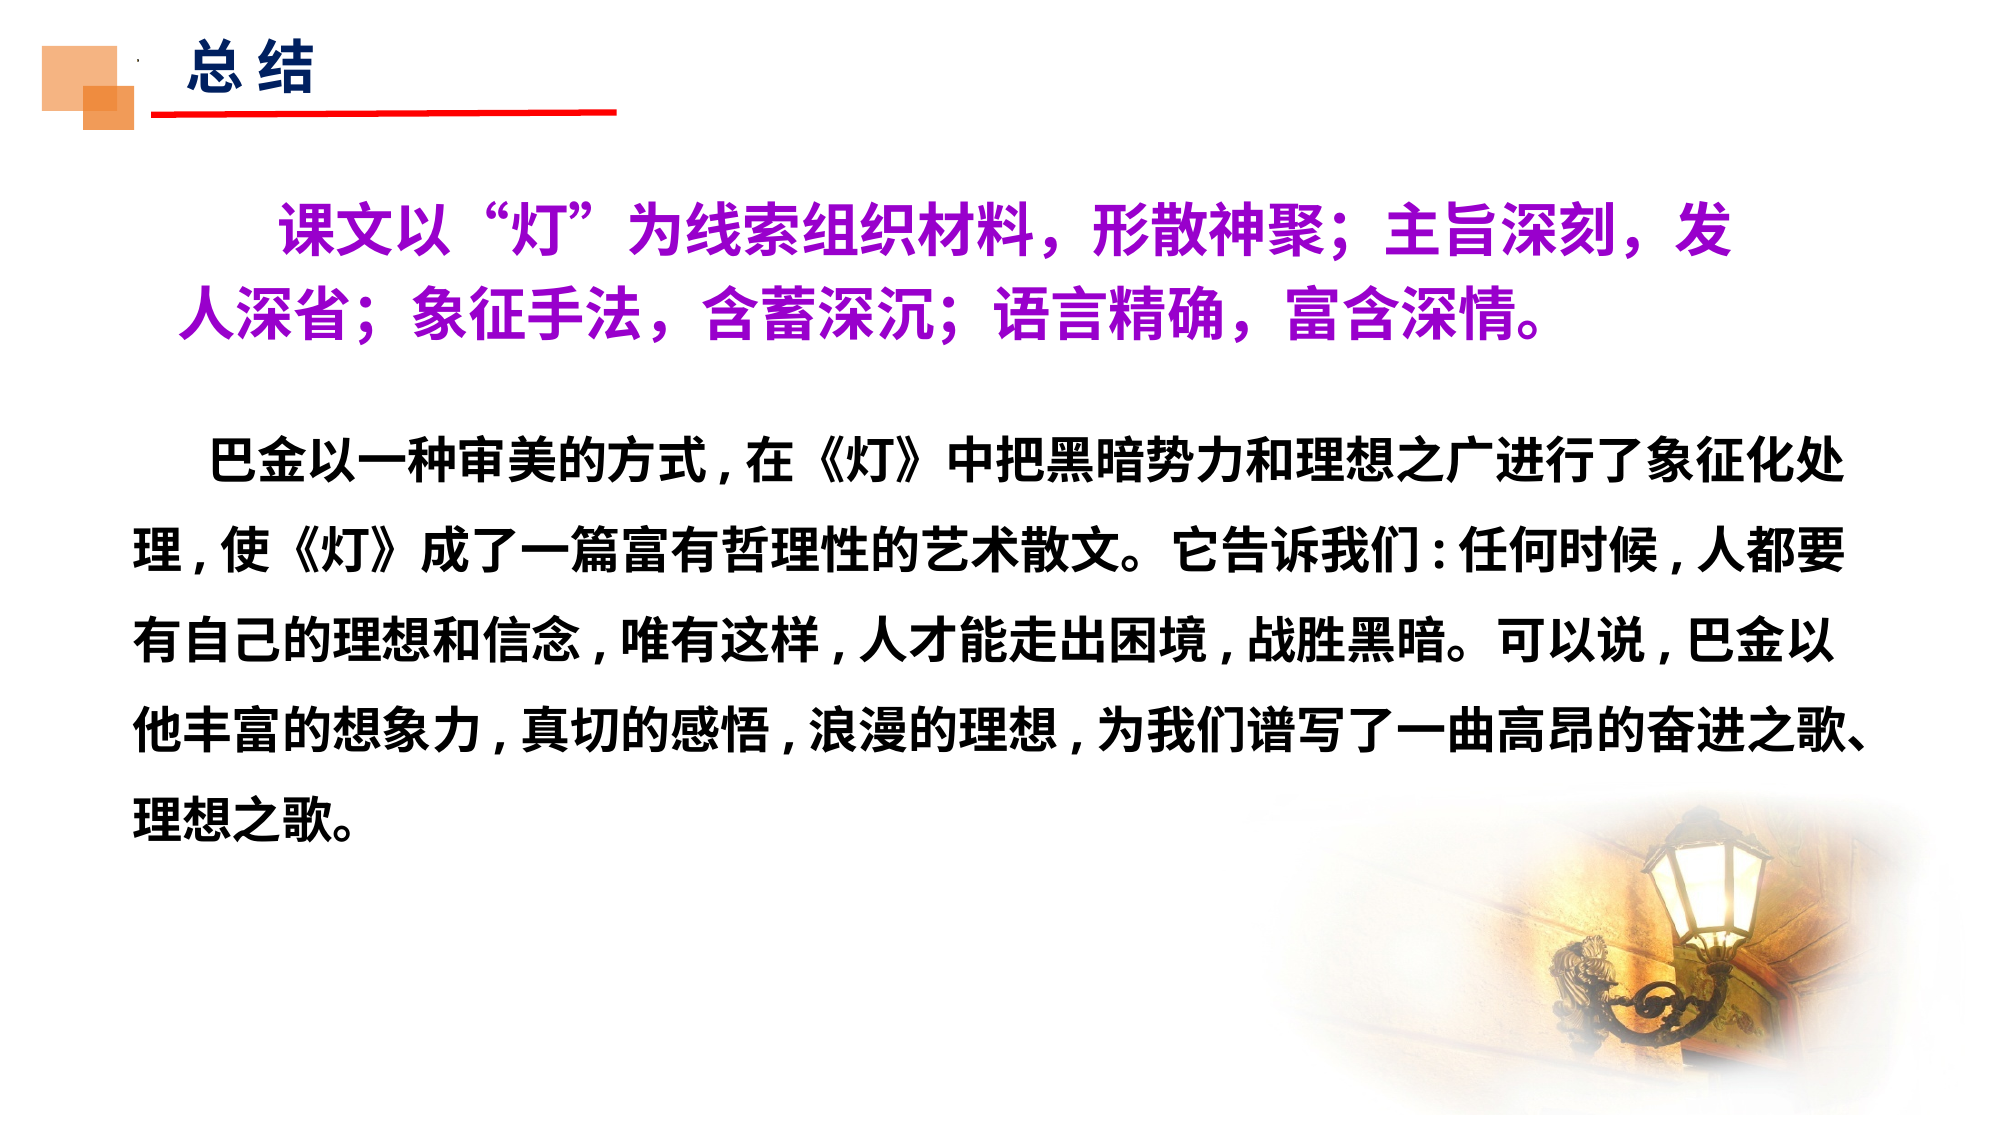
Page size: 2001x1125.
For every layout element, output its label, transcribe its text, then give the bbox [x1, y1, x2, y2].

text_box 巴金以一种审美的方式,在《灯》中把黑暗势力和理想之广进行了象征化处理,使《灯》成了一篇富有哲理性的艺术散文。它告诉我们:任何时候,人都要有自己的理想和信念,唯有这样,人才能走出困境,战胜黑暗。可以说,巴金以他丰富的想象力,真切的感悟,浪漫的理想,为我们谱写了一曲高昂的奋进之歌、理想之歌。 [117, 390, 1884, 856]
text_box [41, 45, 135, 131]
text_box 课文以“灯”为线索组织材料，形散神聚；主旨深刻，发人深省；象征手法，含蓄深沉；语言精确，富含深情。 [162, 171, 1763, 354]
picture [1149, 749, 2000, 1115]
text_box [150, 111, 618, 116]
text_box 总 结 [171, 22, 617, 108]
